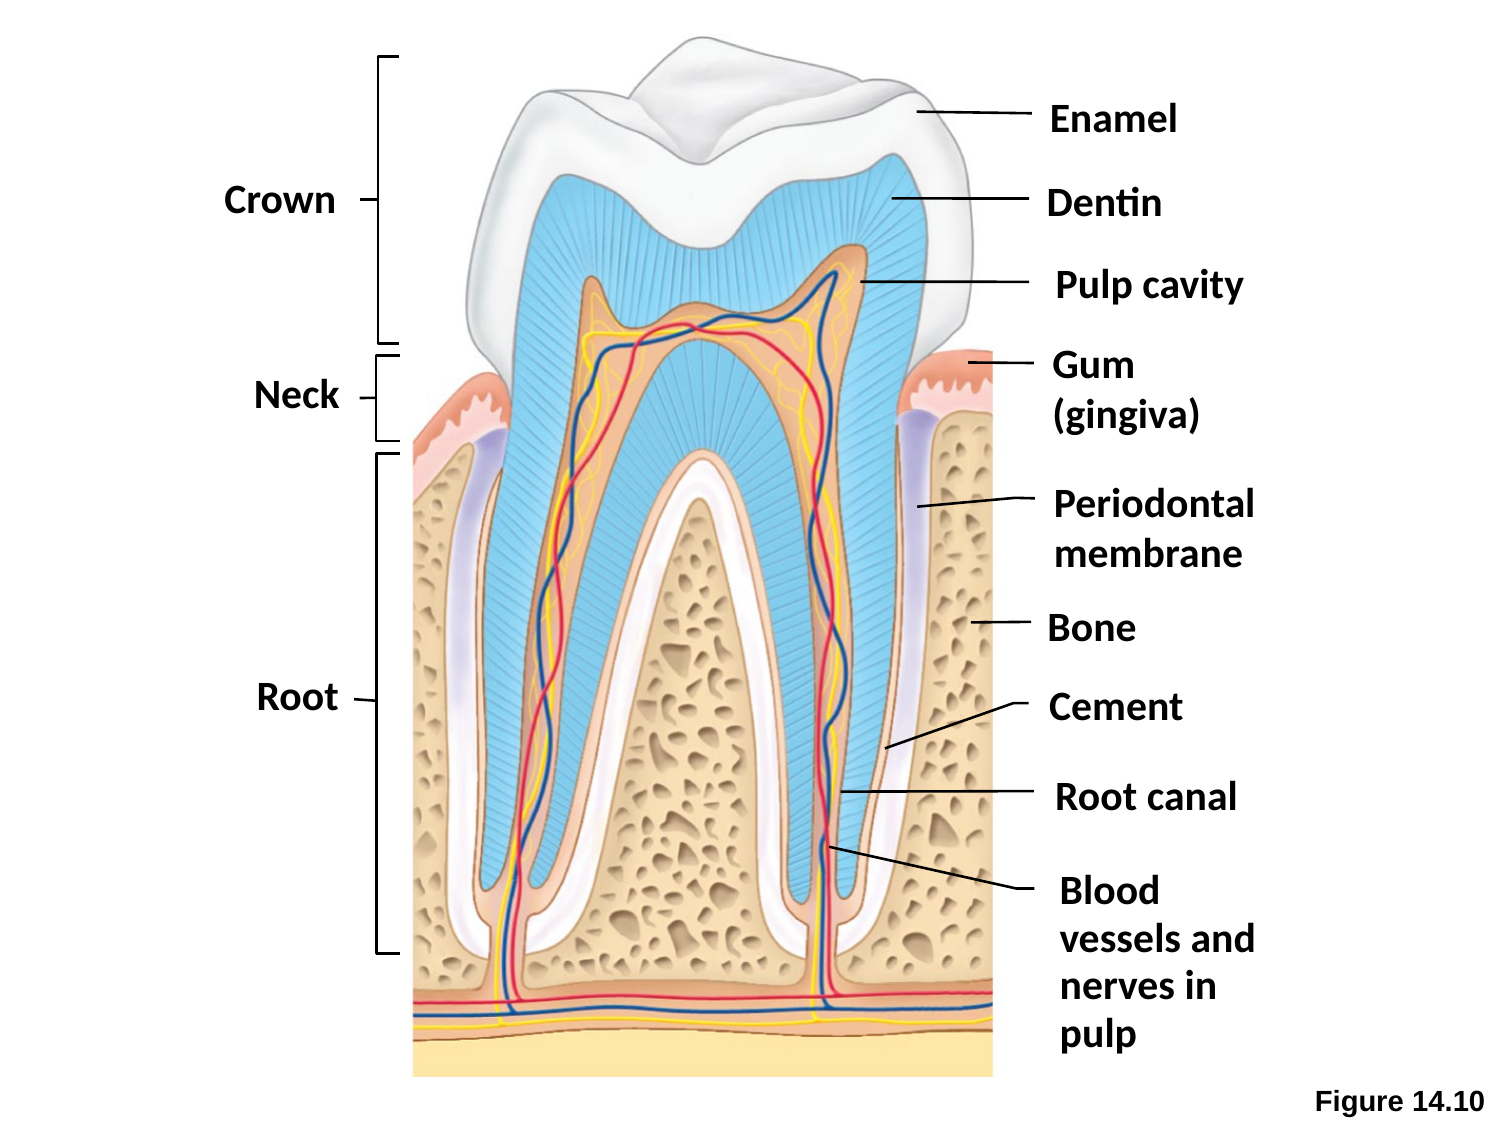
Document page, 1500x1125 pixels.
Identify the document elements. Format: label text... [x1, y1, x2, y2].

text_box Figure 14.10 [1300, 1074, 1500, 1125]
picture [202, 24, 1298, 1077]
